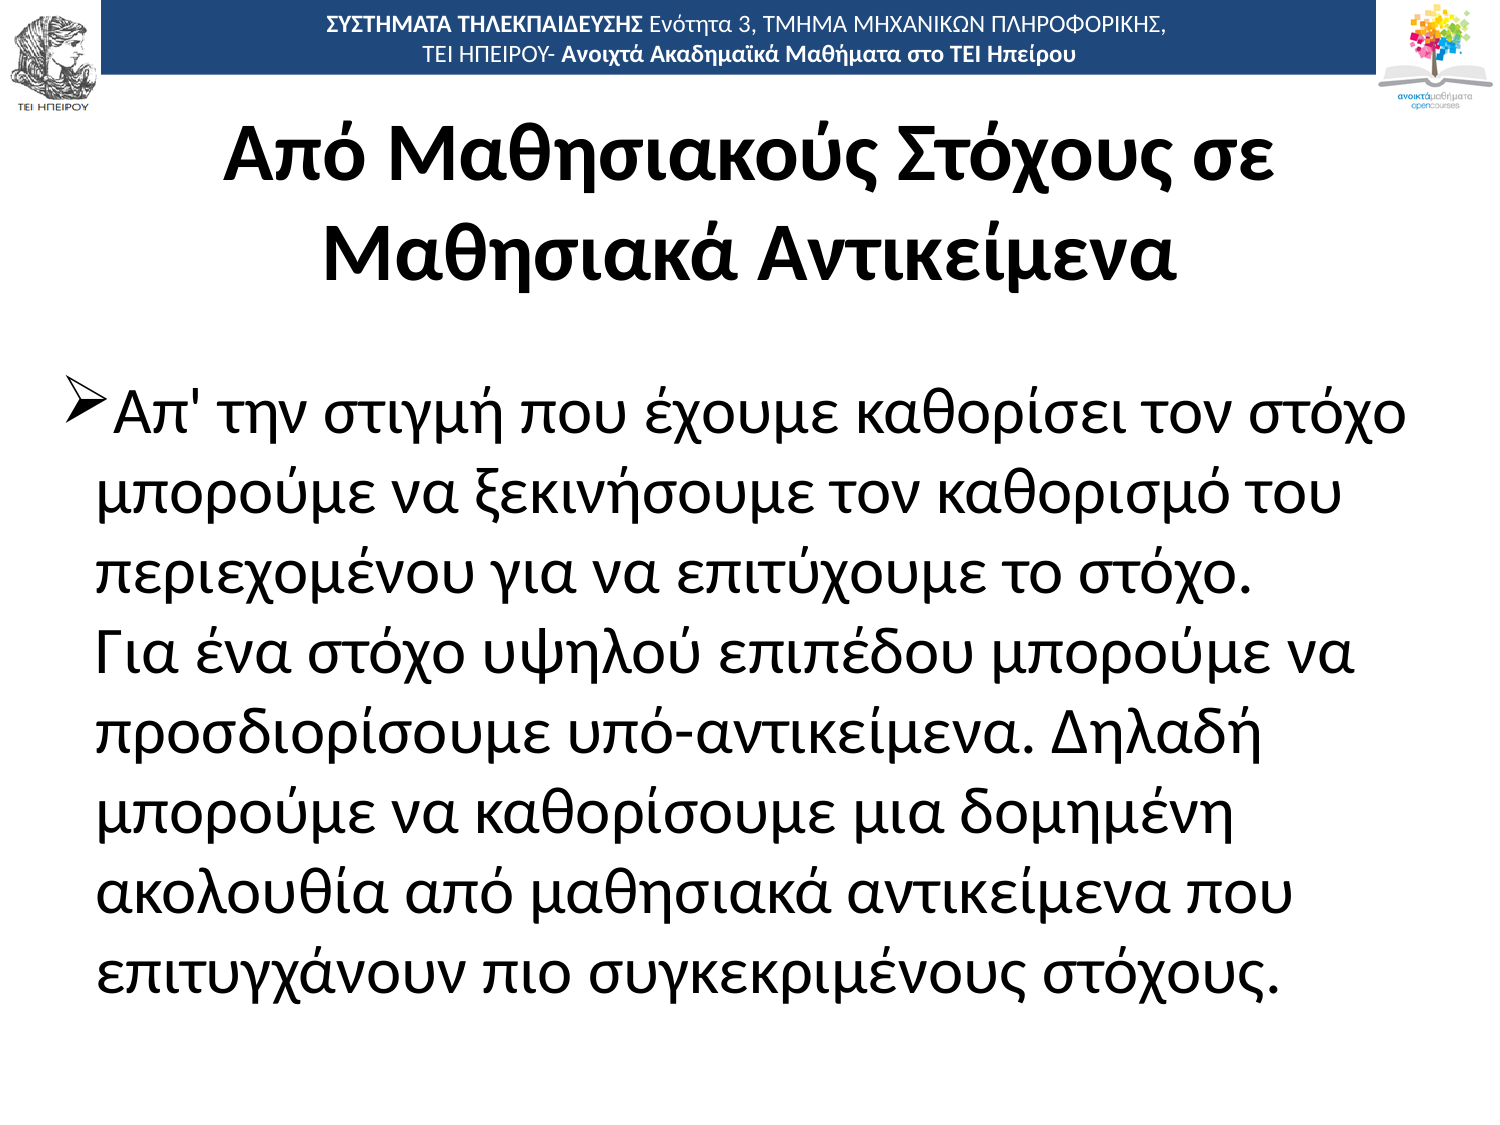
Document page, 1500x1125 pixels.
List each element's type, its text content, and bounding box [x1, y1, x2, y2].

picture [0, 0, 101, 114]
title Από Μαθησιακούς Στόχους σε Μαθησιακά Αντικείμενα [0, 103, 1500, 291]
text_box ΣΥΣΤΗΜΑΤΑ ΤΗΛΕΚΠΑΙΔΕΥΣΗΣ Ενότητα 3, ΤΜΗΜΑ ΜΗΧΑΝΙΚΩΝ ΠΛΗΡΟΦΟΡΙΚΗΣ, ΤΕΙ ΗΠΕΙΡΟΥ- Ανοιχτά Ακαδημαϊκά Μαθήματα στο ΤΕΙ Ηπείρου [101, 0, 1373, 75]
text_box Απ' την στιγμή που έχουμε καθορίσει τον στόχο μπορούμε να ξεκινήσουμε τον καθορισμό του περιεχομένου για να επιτύχουμε το στόχο. Για ένα στόχο υψηλού επιπέδου μπορούμε να προσδιορίσουμε υπό-αντικείμενα. Δηλαδή μπορούμε να καθορίσουμε μια δομημένη ακολουθία από μαθησιακά αντικείμενα που επιτυγχάνουν πιο συγκεκριμένους στόχους. [5, 359, 1500, 1075]
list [1375, 0, 1500, 114]
